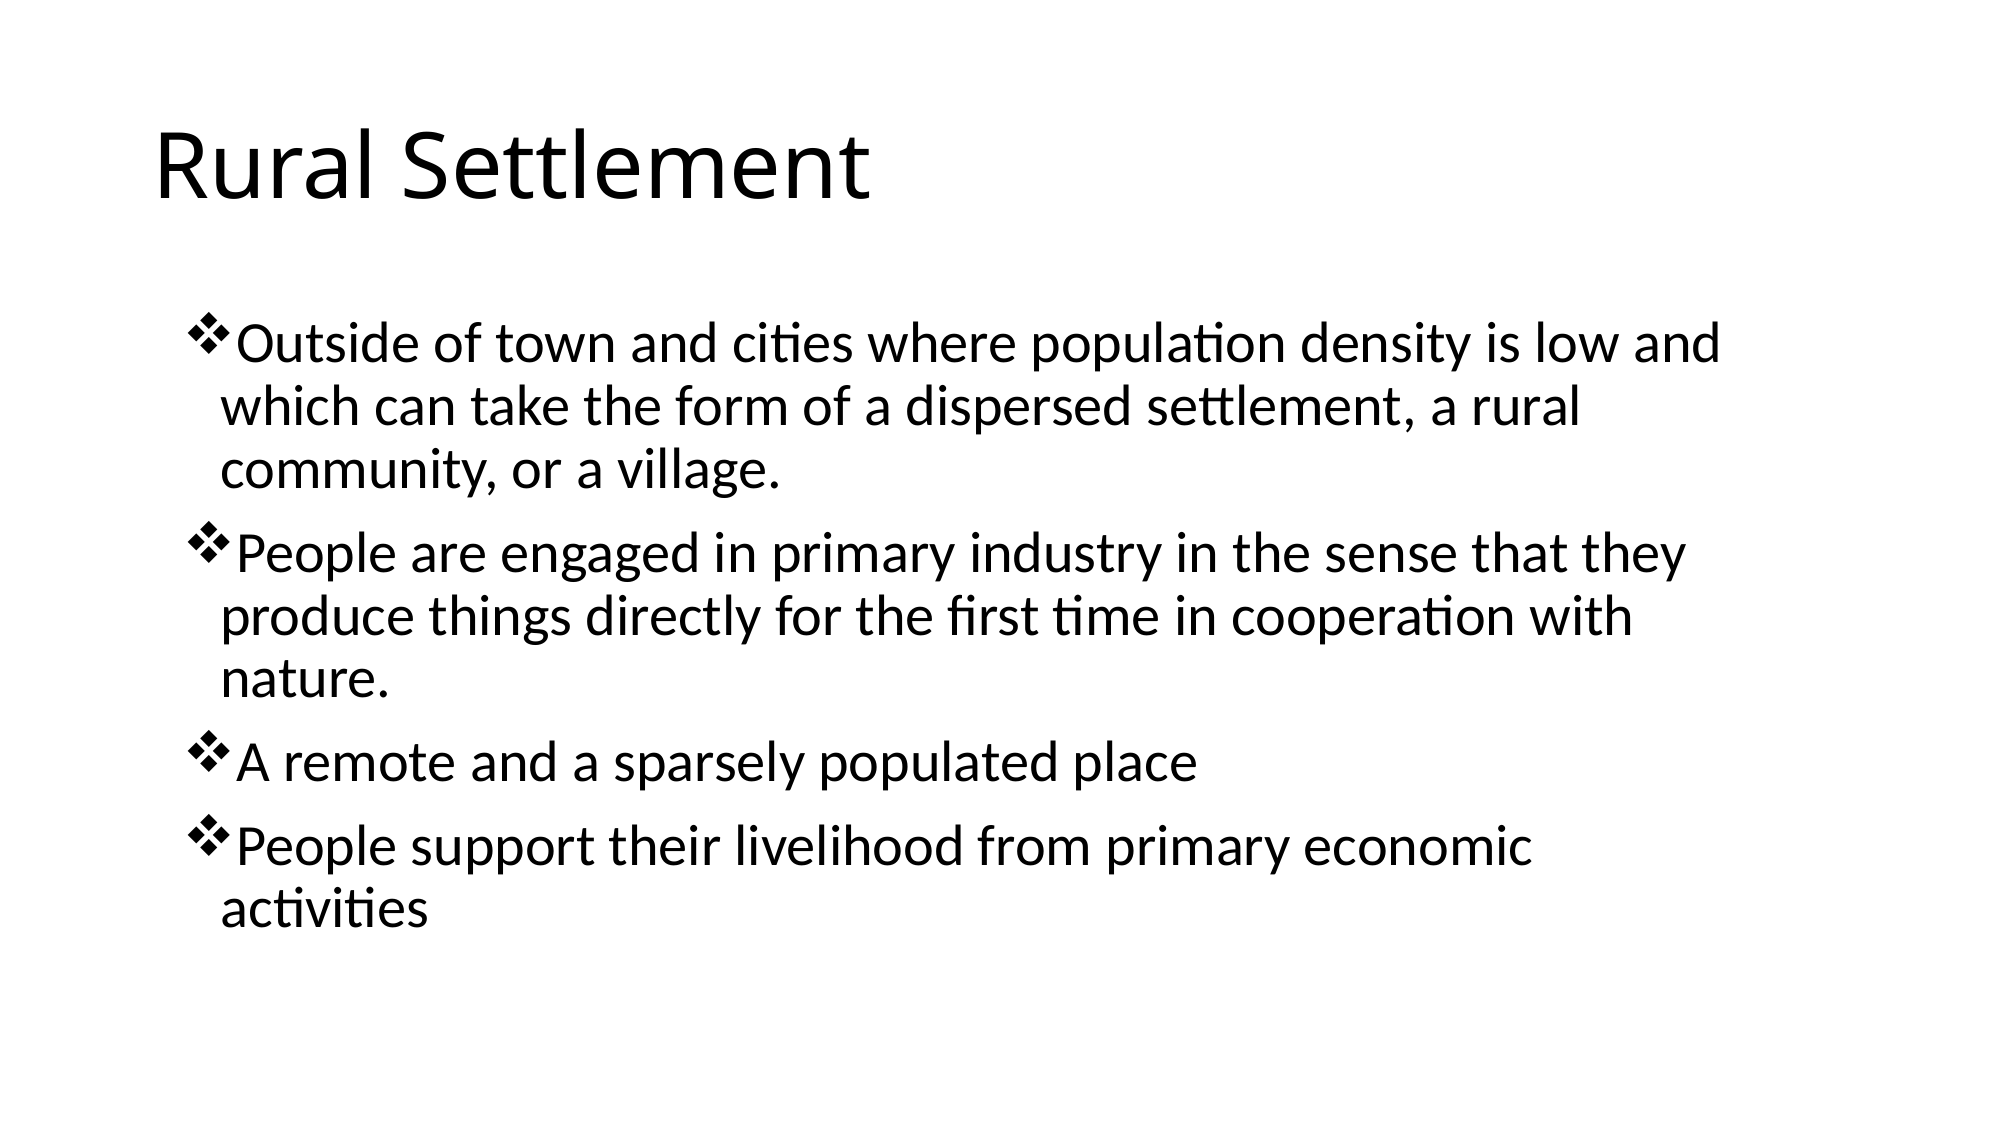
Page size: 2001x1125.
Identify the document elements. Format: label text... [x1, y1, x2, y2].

title Rural Settlement [137, 59, 1863, 278]
list Outside of town and cities where population density is low and which can take the form of a dispersed settlement, a rural community, or a village. People are engaged in primary industry in the sense that they produce things directly for the first time in cooperation with nature. A remote and a sparsely populated place People support their livelihood from primary economic activities [168, 305, 1763, 1035]
